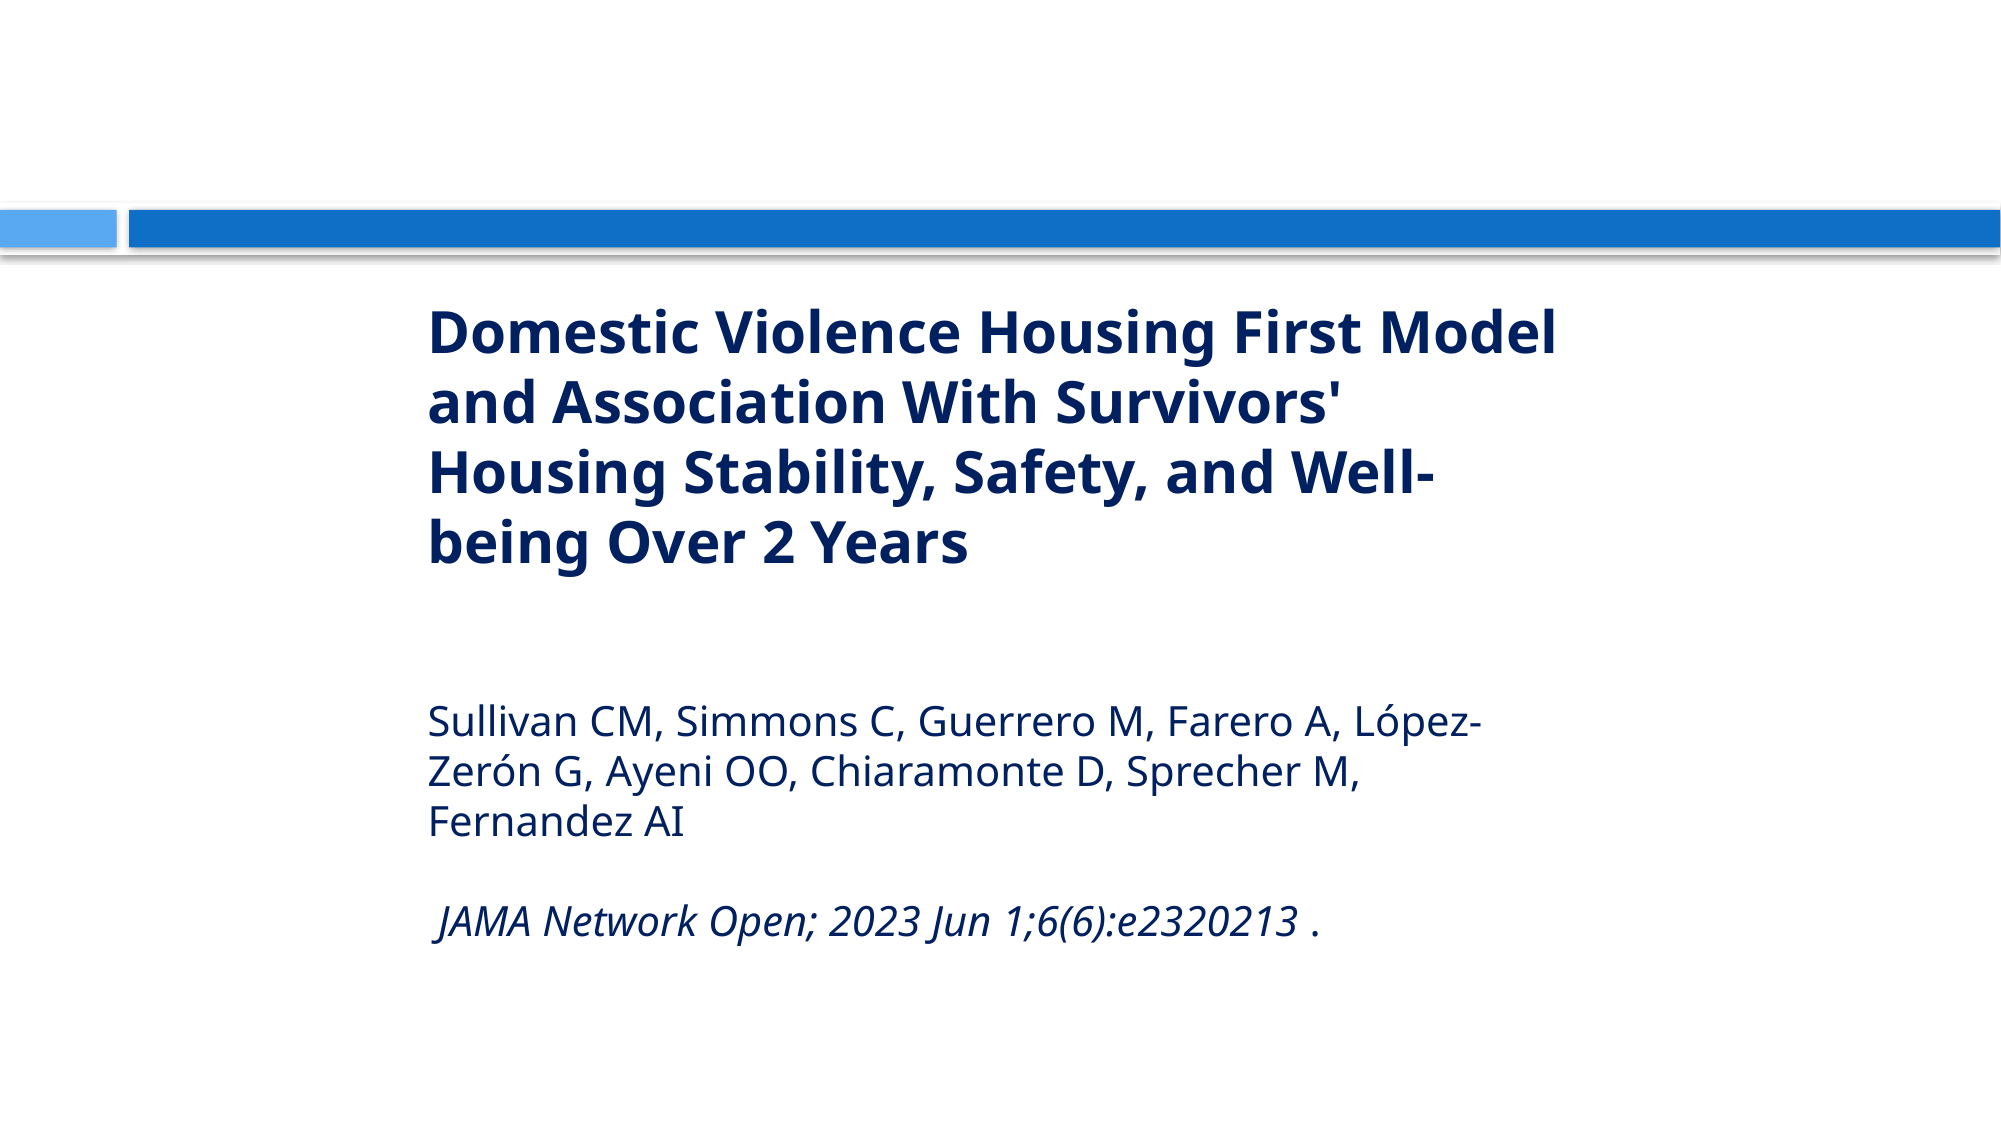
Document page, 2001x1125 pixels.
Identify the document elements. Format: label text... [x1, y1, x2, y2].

title Domestic Violence Housing First Model and Association With Survivors' Housing Stability, Safety, and Well-being Over 2 Years Sullivan CM, Simmons C, Guerrero M, Farero A, López-Zerón G, Ayeni OO, Chiaramonte D, Sprecher M, Fernandez AI JAMA Network Open; 2023 Jun 1;6(6):e2320213 . [412, 489, 1588, 953]
